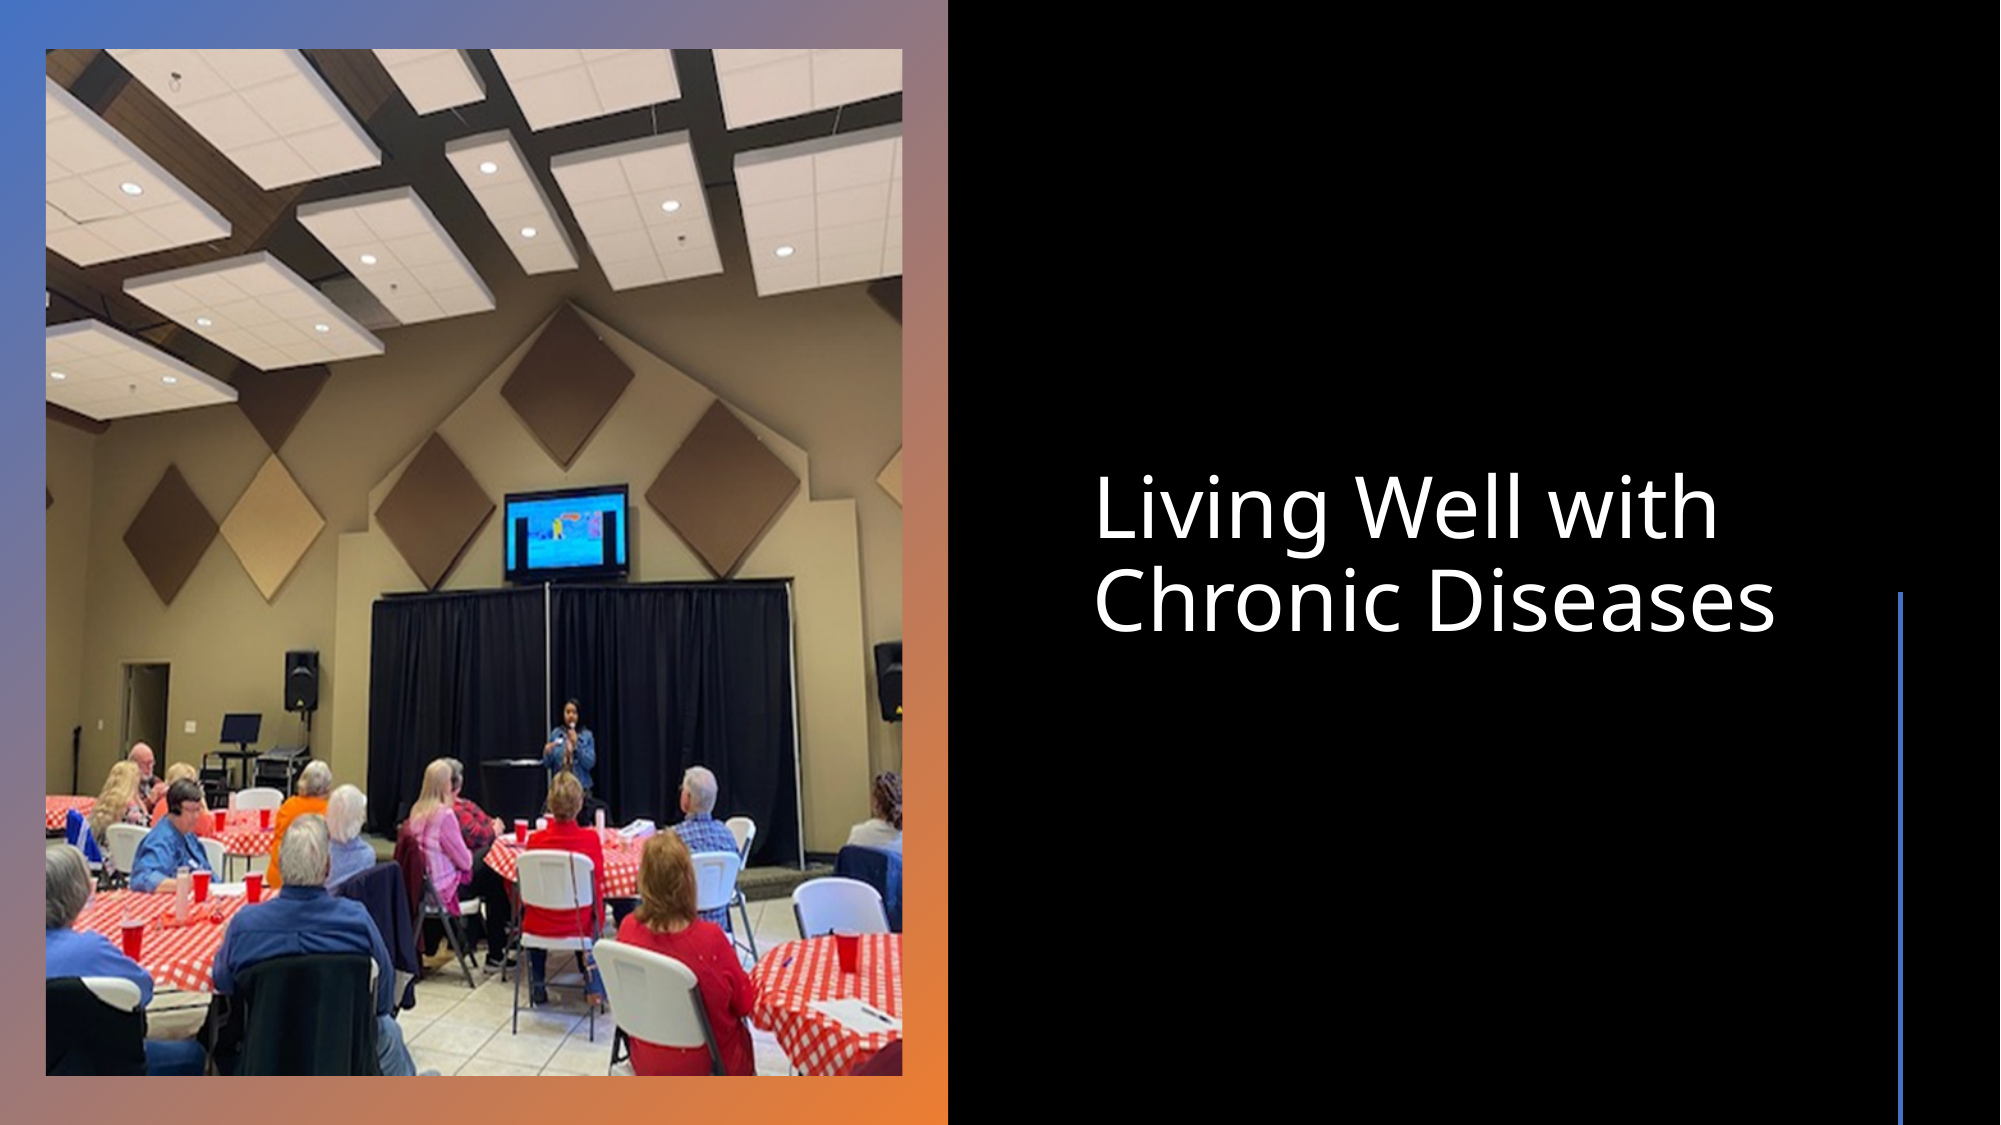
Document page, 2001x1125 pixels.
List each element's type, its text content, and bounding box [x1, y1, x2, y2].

title Living Well with Chronic Diseases [1077, 376, 1802, 658]
text_box [949, 0, 2000, 1125]
text_box [0, 0, 949, 1125]
picture [45, 49, 903, 1076]
